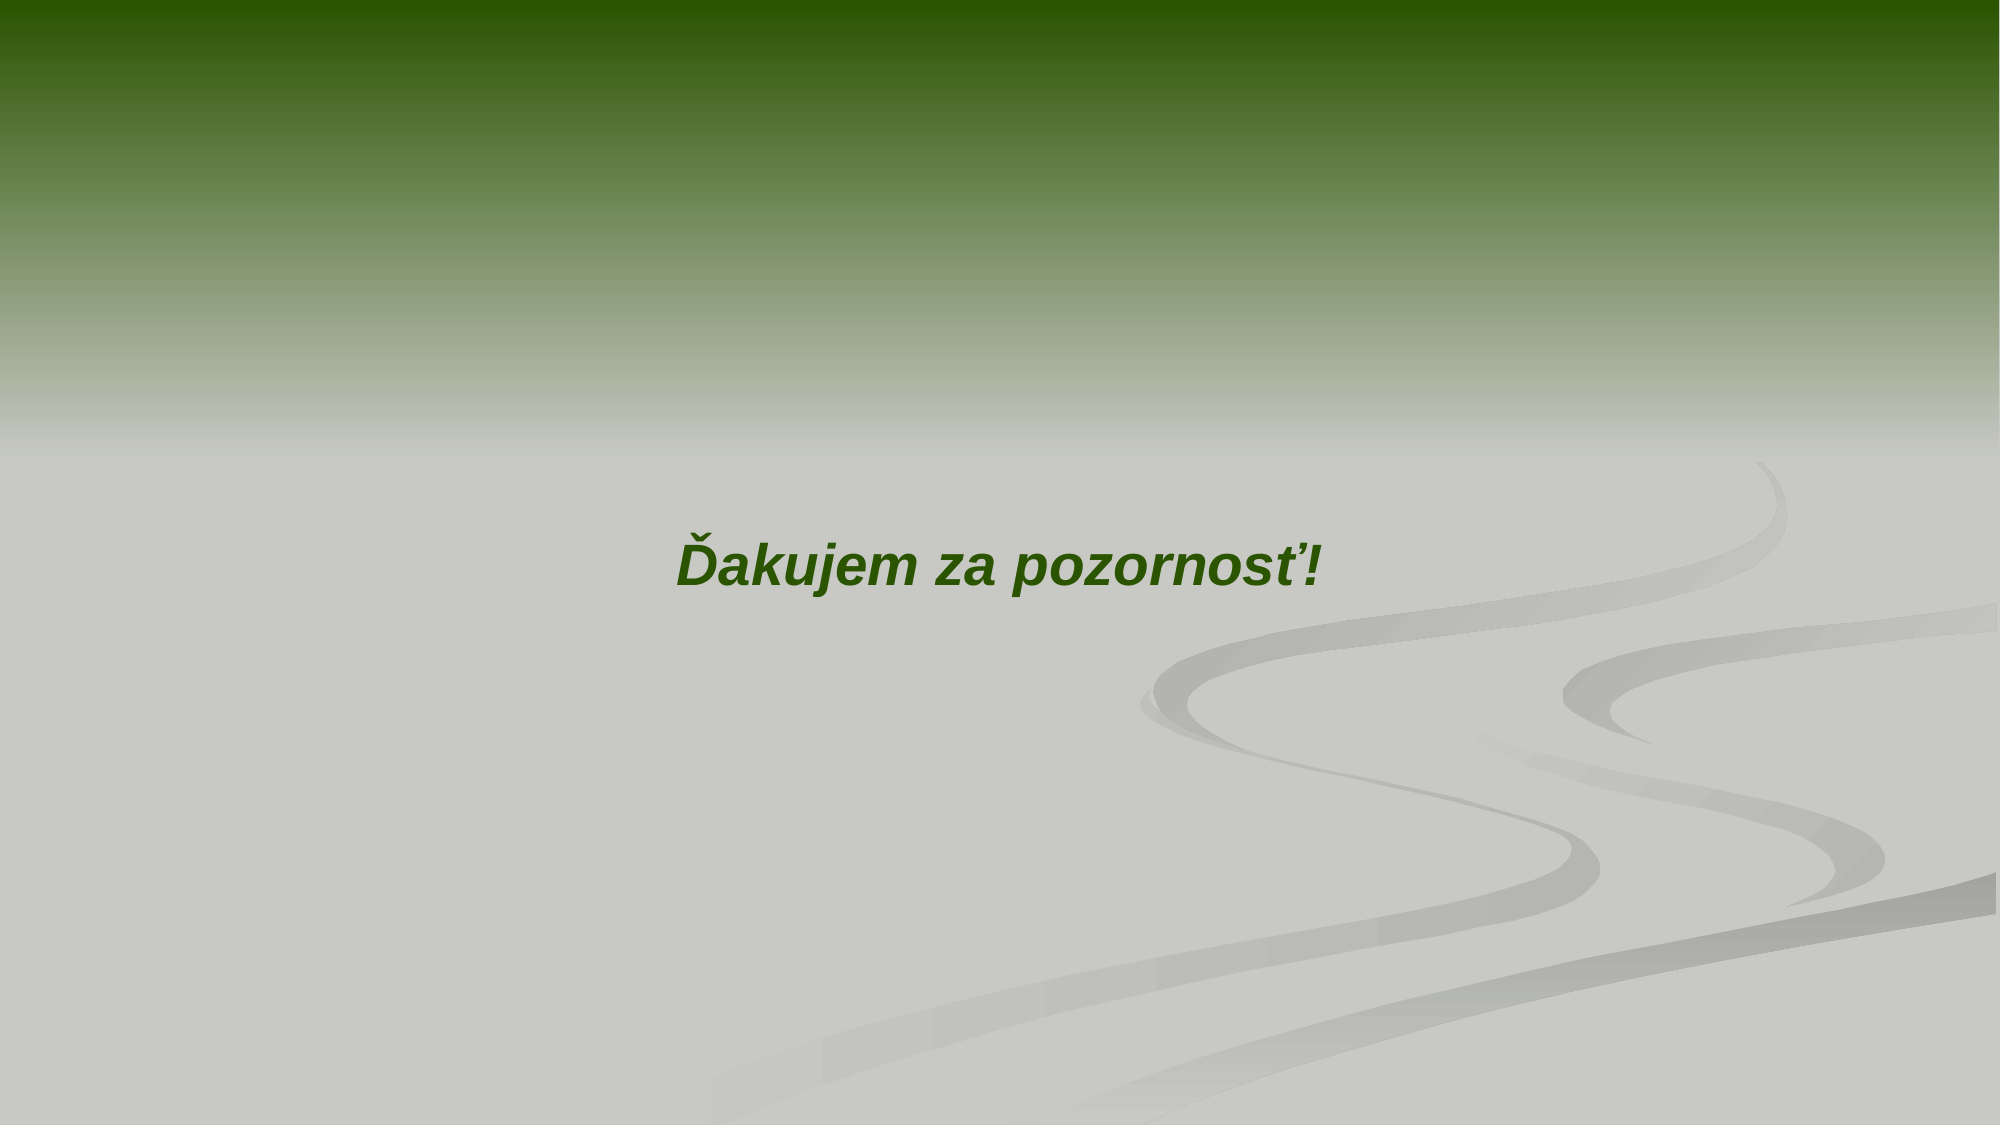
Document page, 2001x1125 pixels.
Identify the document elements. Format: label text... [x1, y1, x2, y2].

title Ďakujem za pozornosť! [99, 468, 1901, 657]
